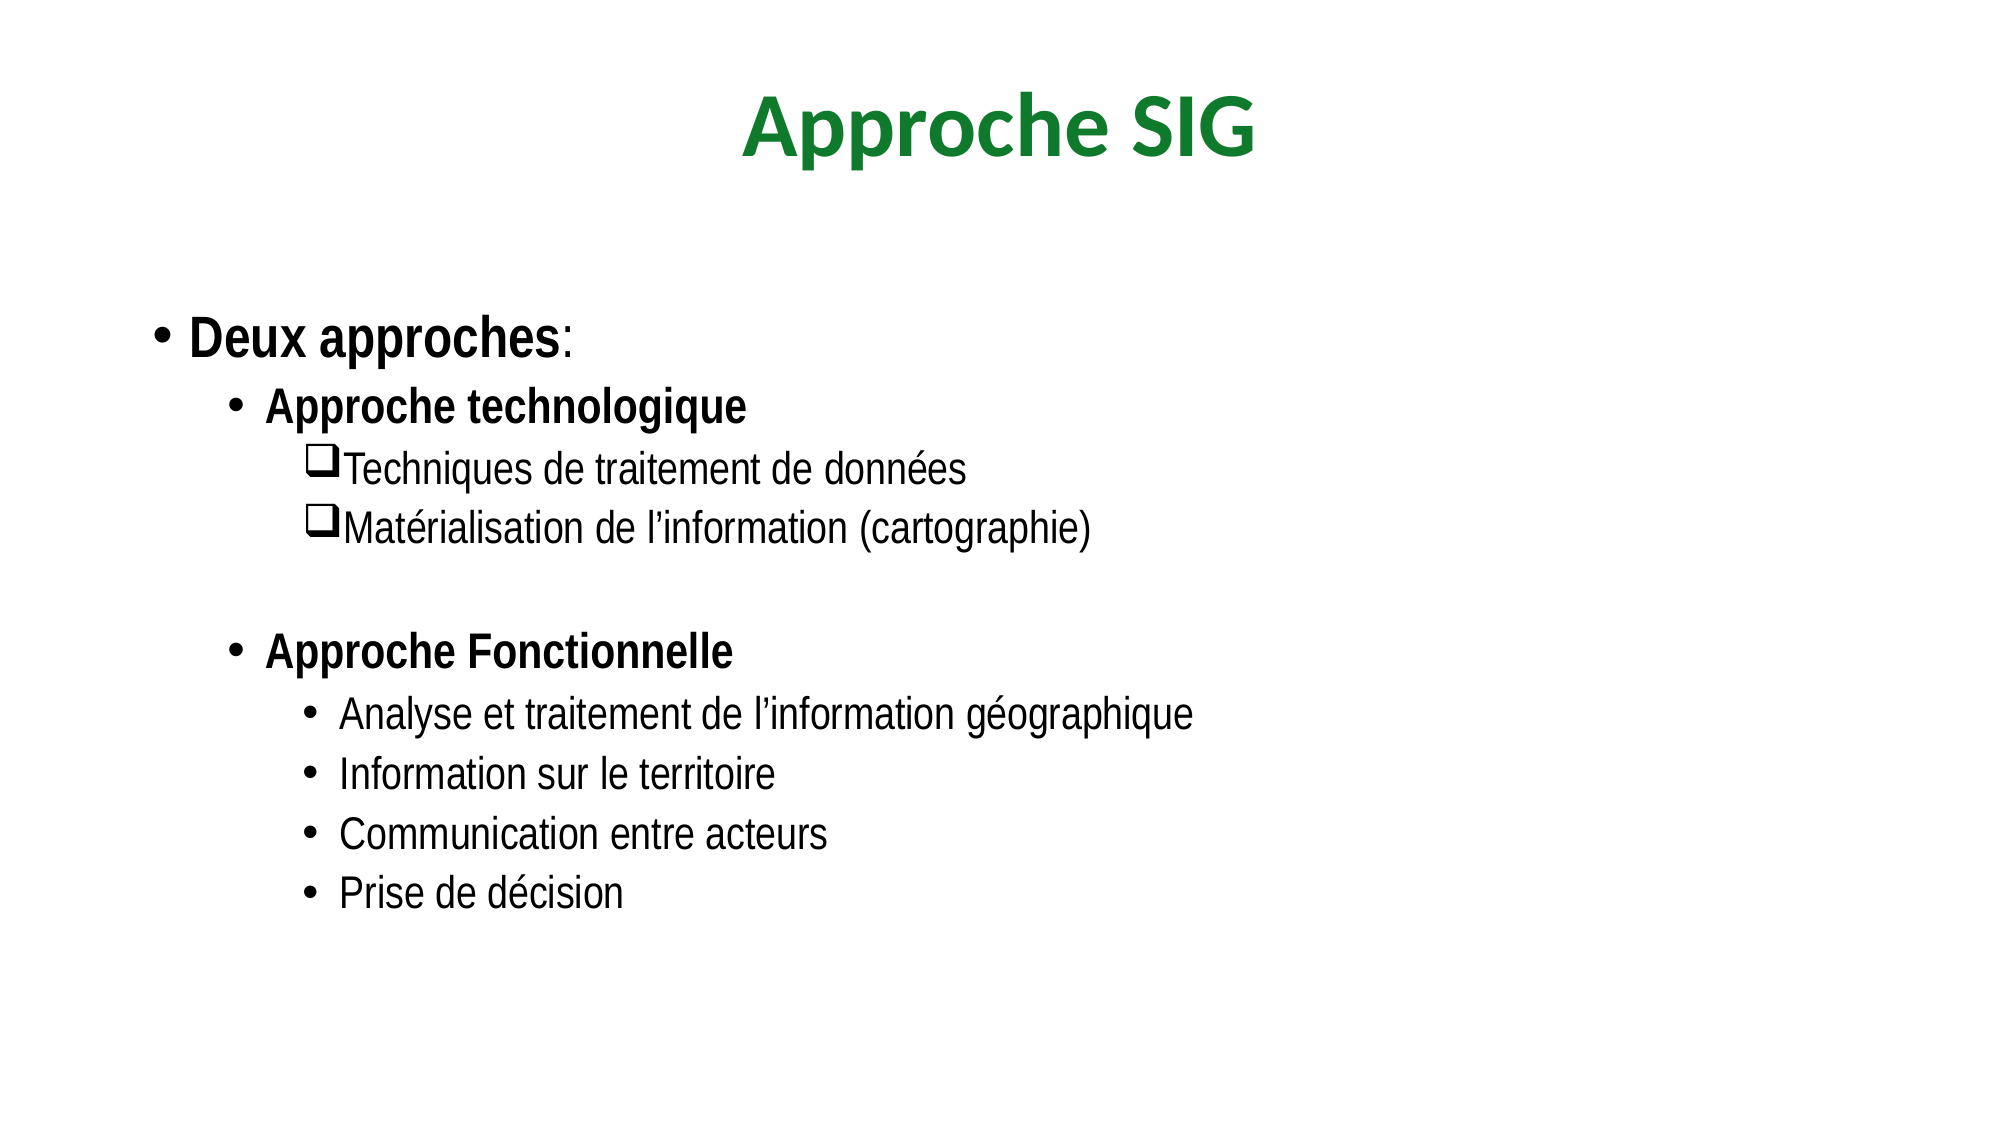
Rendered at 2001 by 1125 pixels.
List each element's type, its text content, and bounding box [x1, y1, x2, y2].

title Approche SIG [324, 45, 1675, 209]
list Deux approches: Approche technologique Techniques de traitement de données Matérialisation de l’information (cartographie) Approche Fonctionnelle Analyse et traitement de l’information géographique Information sur le territoire Communication entre acteurs Prise de décision [137, 299, 1863, 1014]
